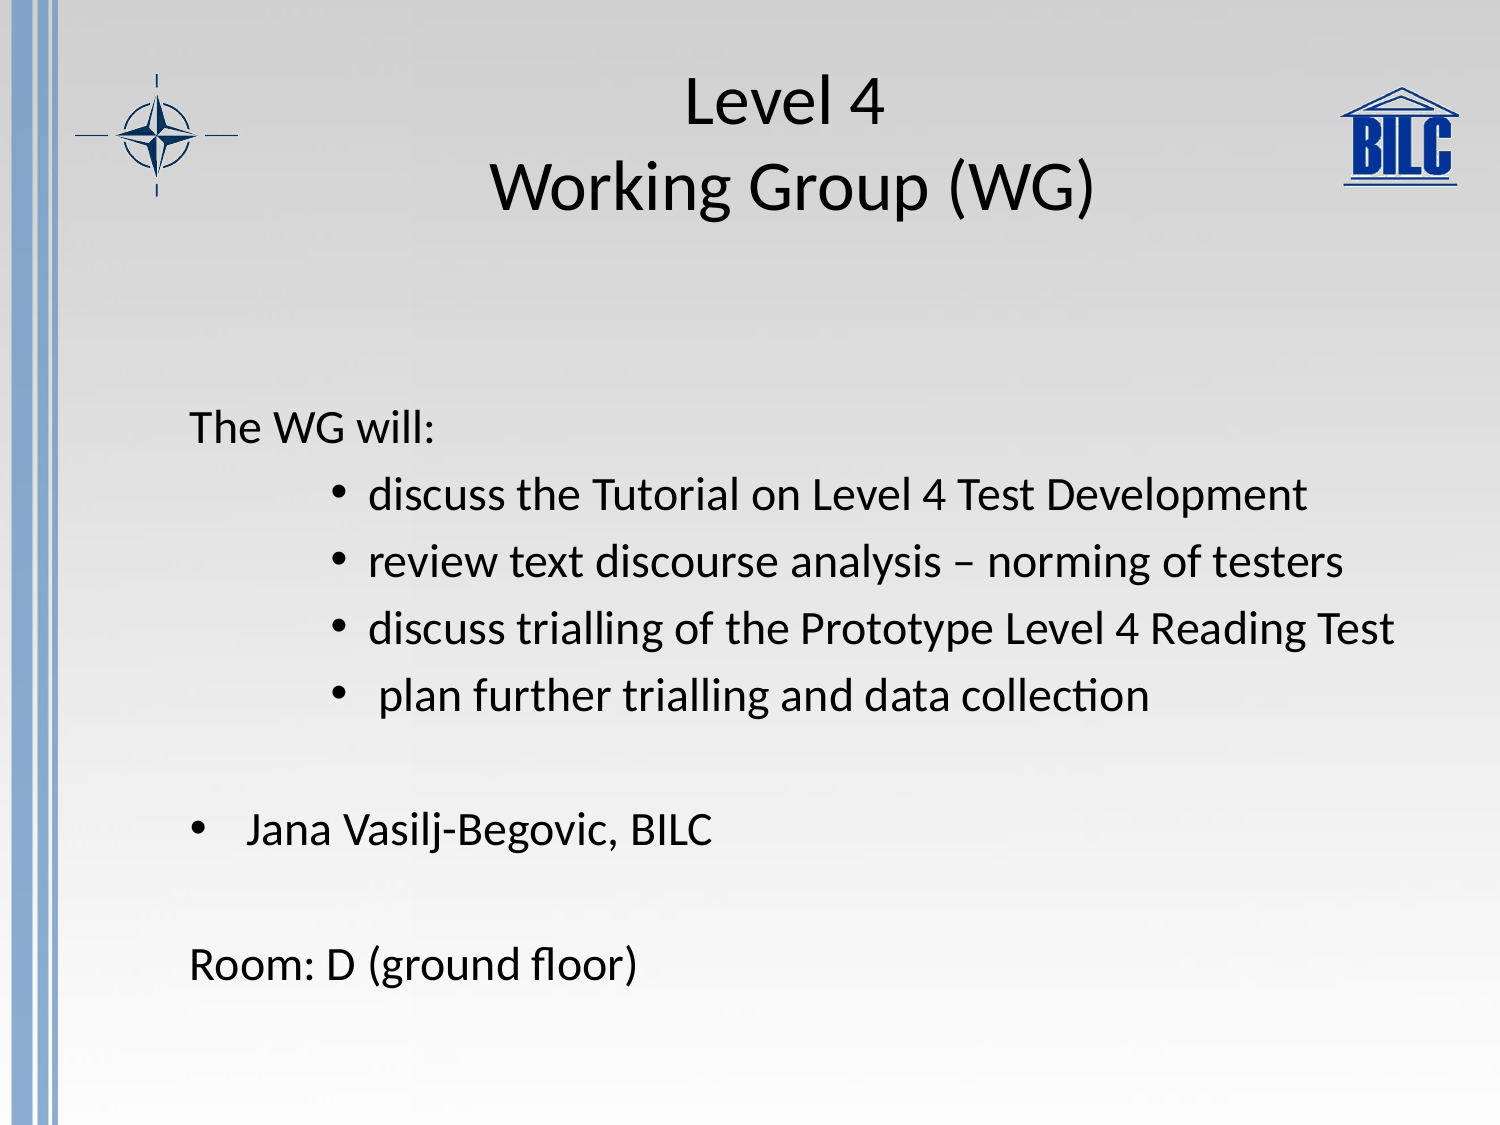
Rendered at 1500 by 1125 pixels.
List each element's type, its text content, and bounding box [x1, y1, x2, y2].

list The WG will: discuss the Tutorial on Level 4 Test Development review text discourse analysis – norming of testers discuss trialling of the Prototype Level 4 Reading Test plan further trialling and data collection Jana Vasilj-Begovic, BILC Room: D (ground floor) [174, 387, 1425, 1075]
title Level 4 Working Group (WG) [87, 45, 1500, 233]
picture [0, 0, 1500, 1125]
